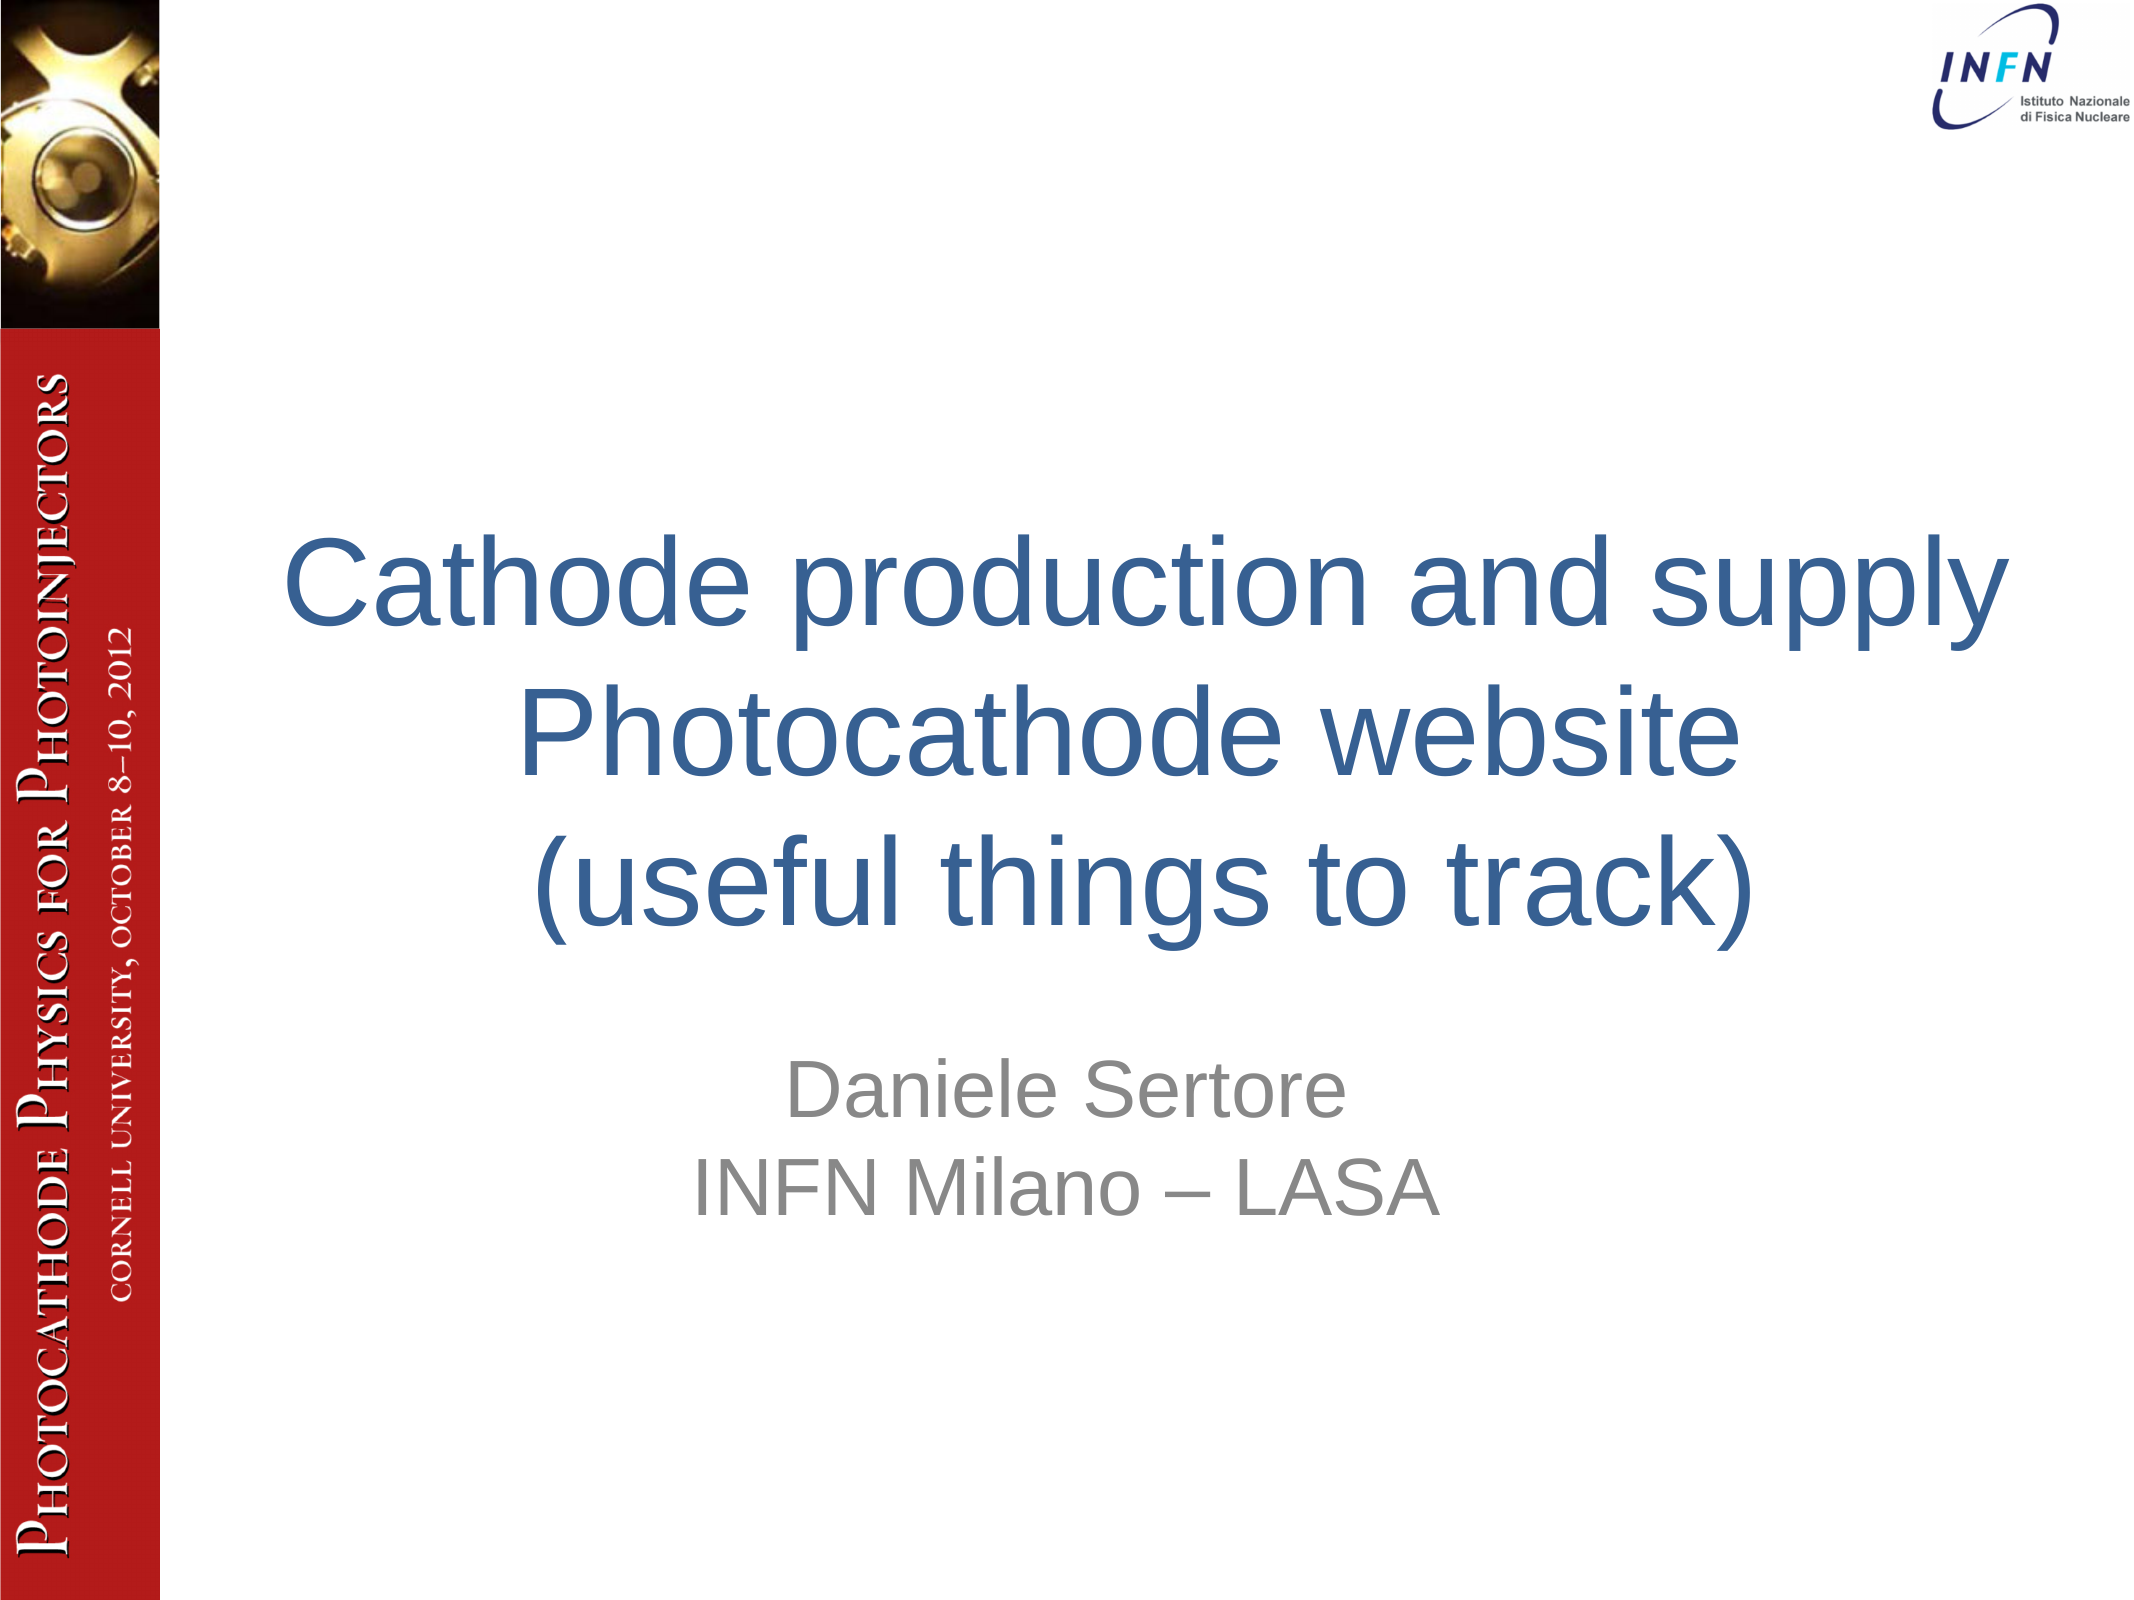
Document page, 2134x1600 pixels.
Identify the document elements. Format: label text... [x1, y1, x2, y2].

picture [1933, 4, 2130, 129]
subtitle Daniele Sertore INFN Milano – LASA [320, 1024, 1814, 1434]
title Cathode production and supply Photocathode website (useful things to track) [159, 497, 2134, 954]
picture [1, 1, 160, 328]
picture [1, 329, 160, 1599]
